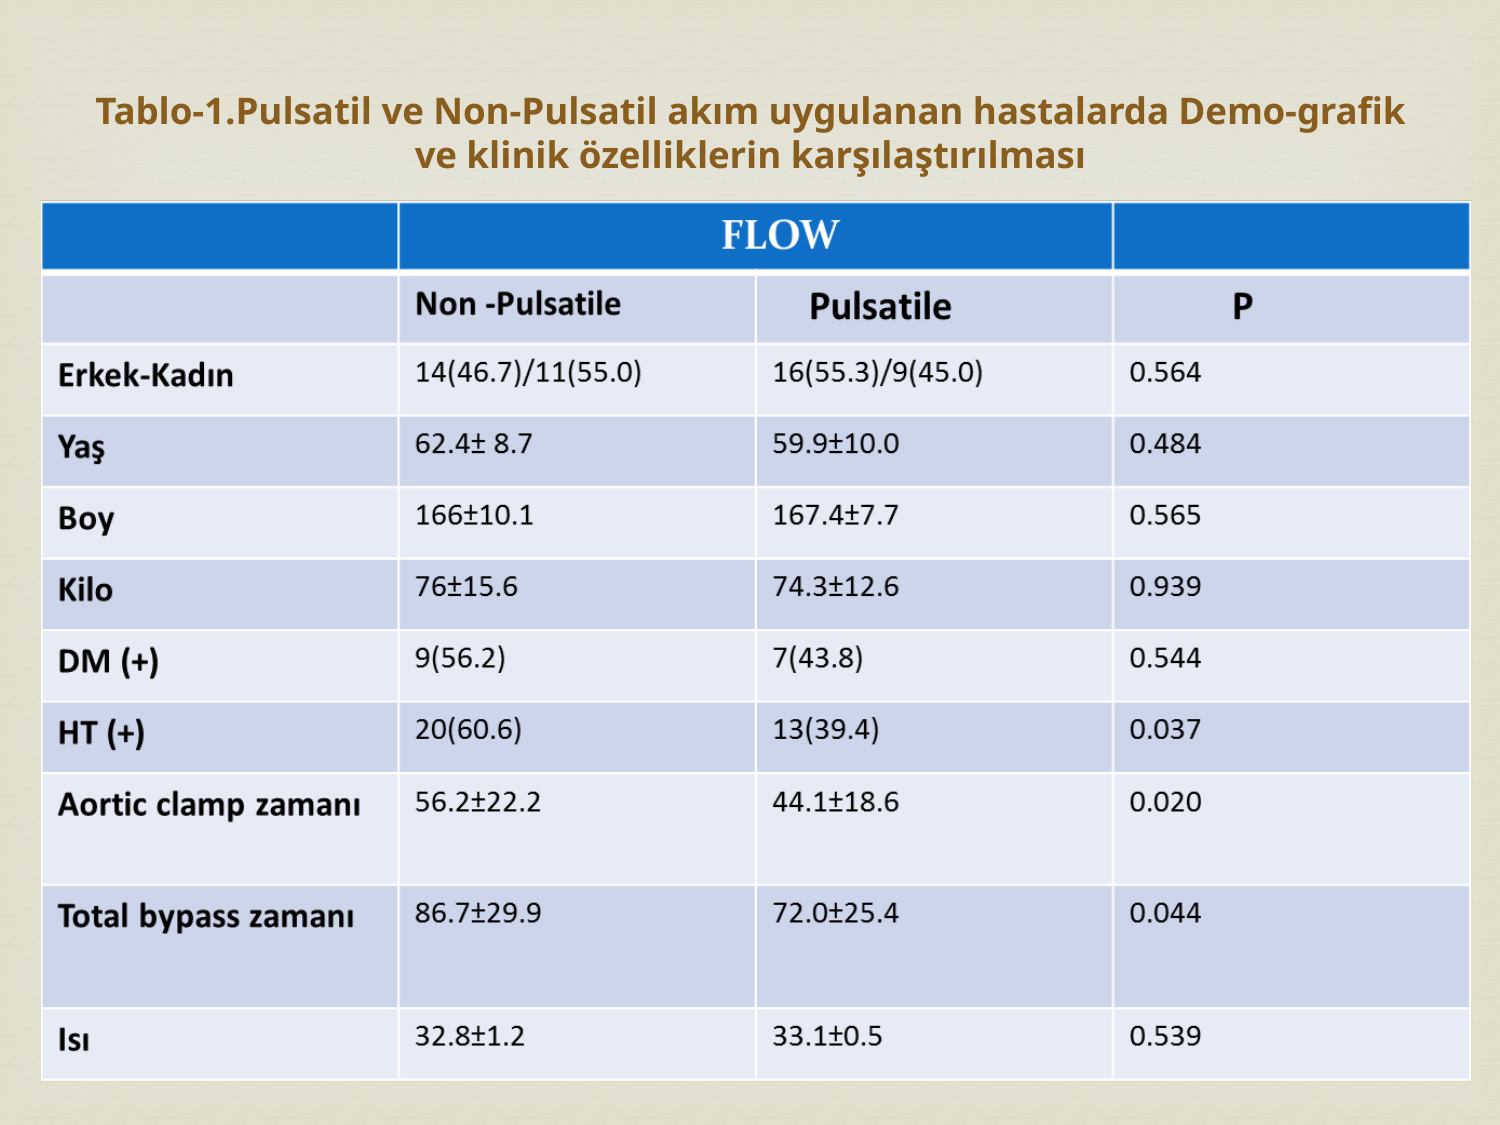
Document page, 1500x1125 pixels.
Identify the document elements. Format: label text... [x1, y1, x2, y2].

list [40, 195, 1472, 1083]
title Tablo-1.Pulsatil ve Non-Pulsatil akım uygulanan hastalarda Demo-grafik ve klinik özelliklerin karşılaştırılması [76, 42, 1425, 185]
